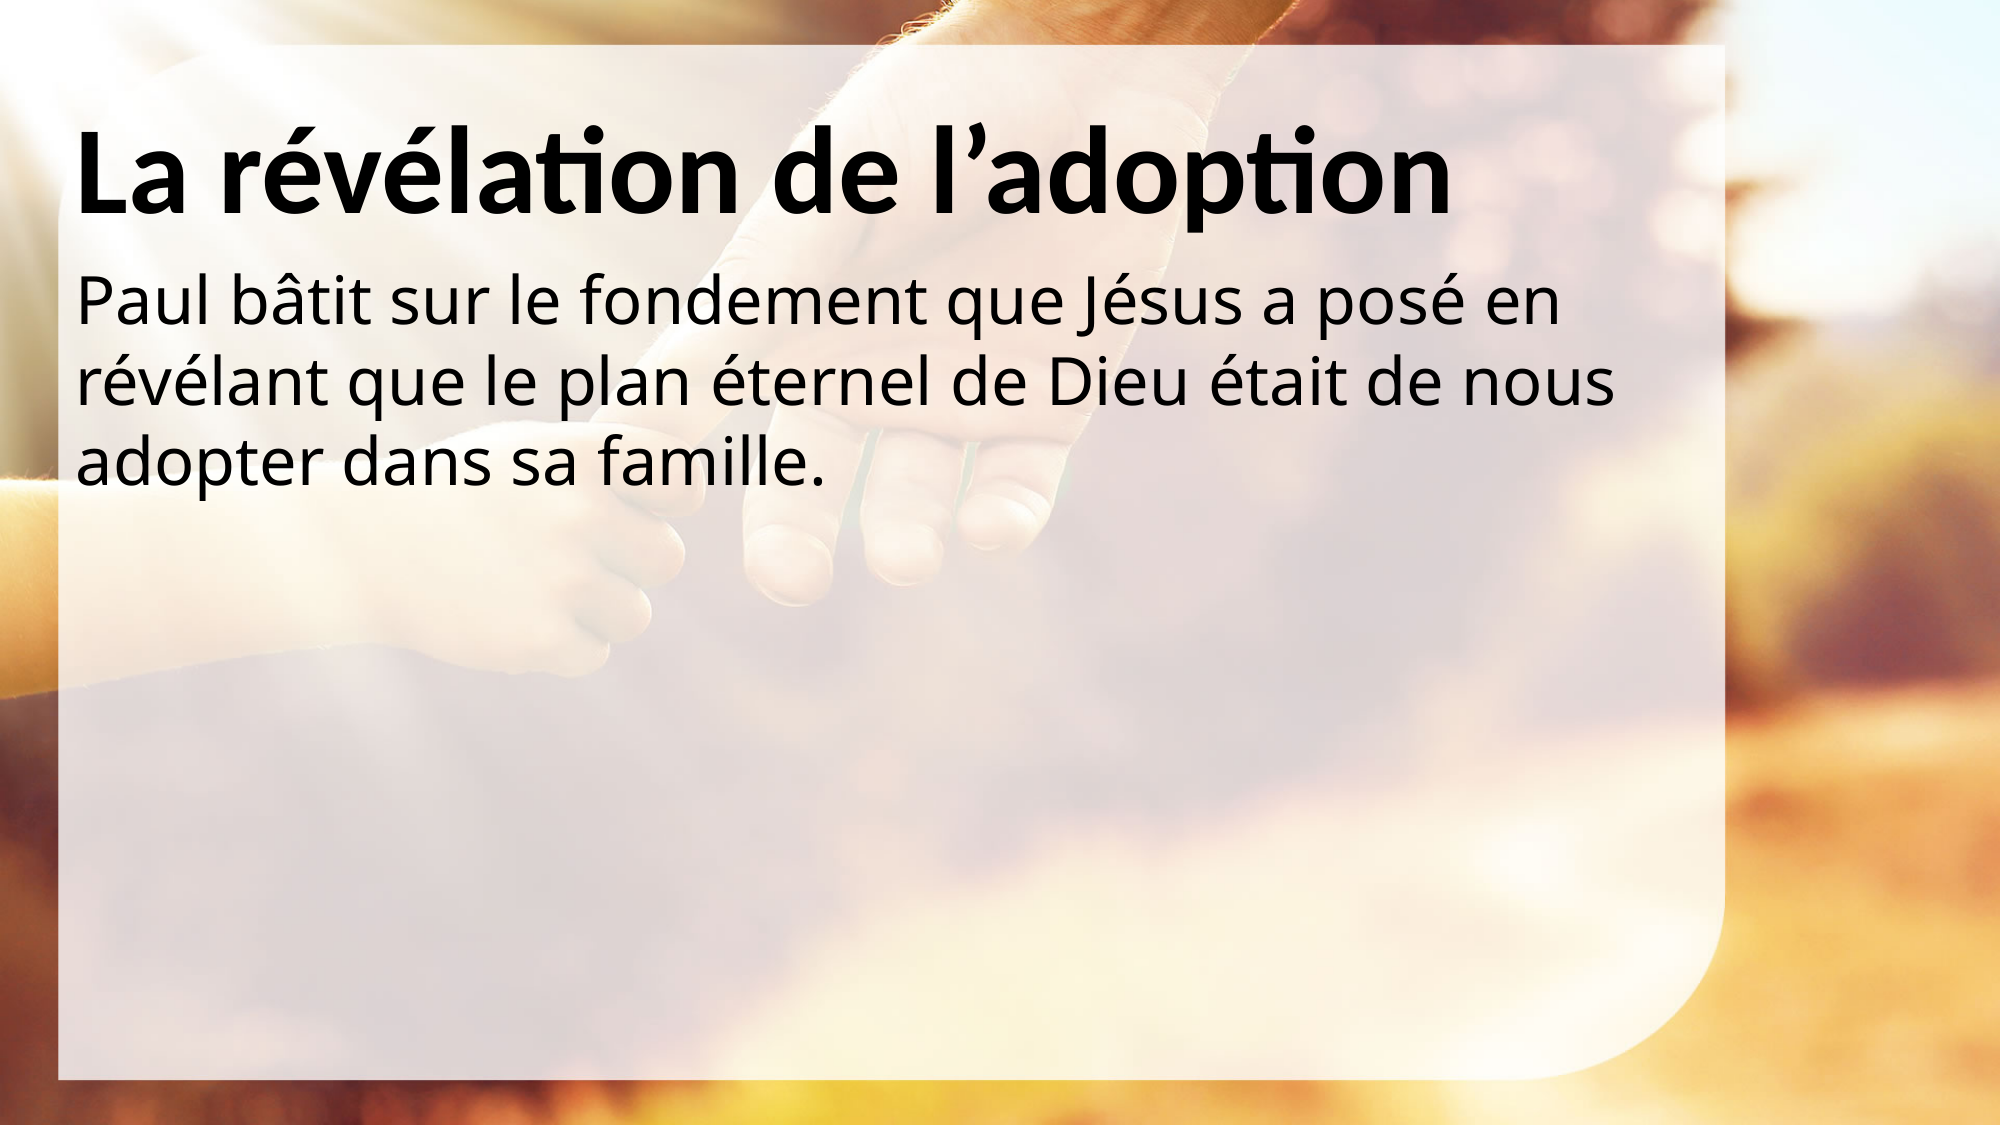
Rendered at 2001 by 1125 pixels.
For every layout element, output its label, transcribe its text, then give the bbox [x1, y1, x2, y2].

title La révélation de l’adoption [60, 64, 1786, 283]
picture [0, 0, 2000, 1125]
list Paul bâtit sur le fondement que Jésus a posé en révélant que le plan éternel de Dieu était de nous adopter dans sa famille. [60, 250, 1709, 1009]
